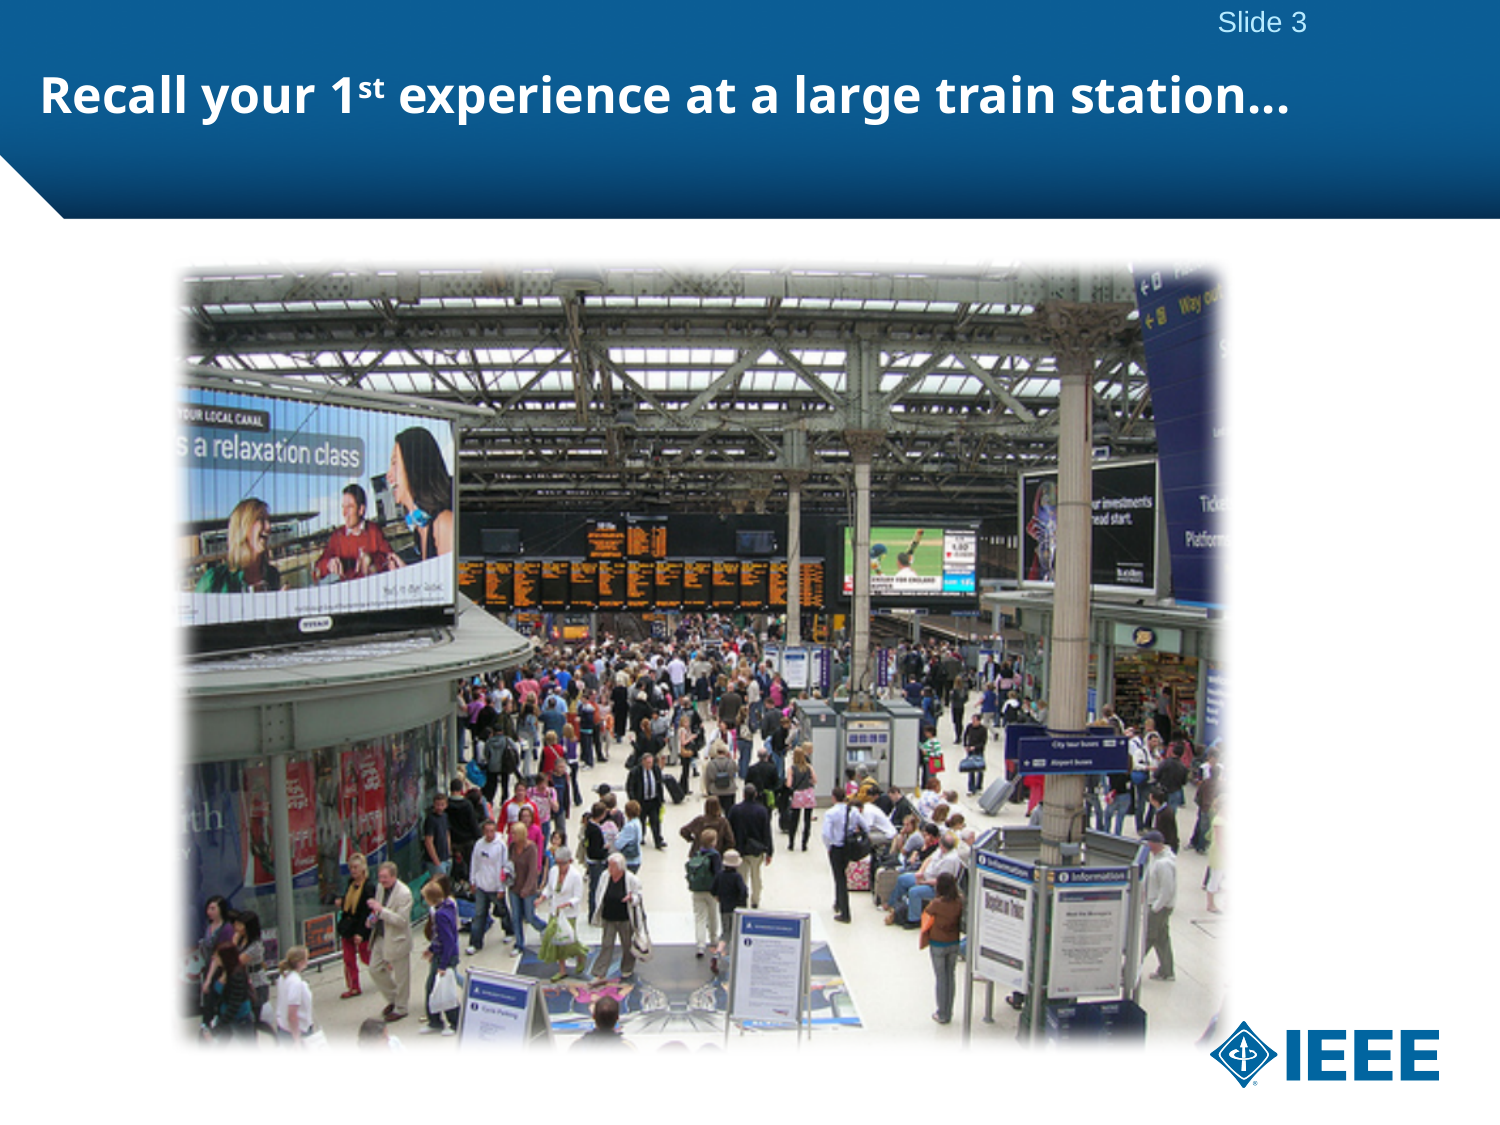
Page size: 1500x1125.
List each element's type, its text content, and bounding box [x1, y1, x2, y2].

text_box Recall your 1st experience at a large train station... [24, 62, 1463, 188]
picture [0, 0, 1500, 1125]
text_box Slide 3 [1175, 0, 1350, 60]
